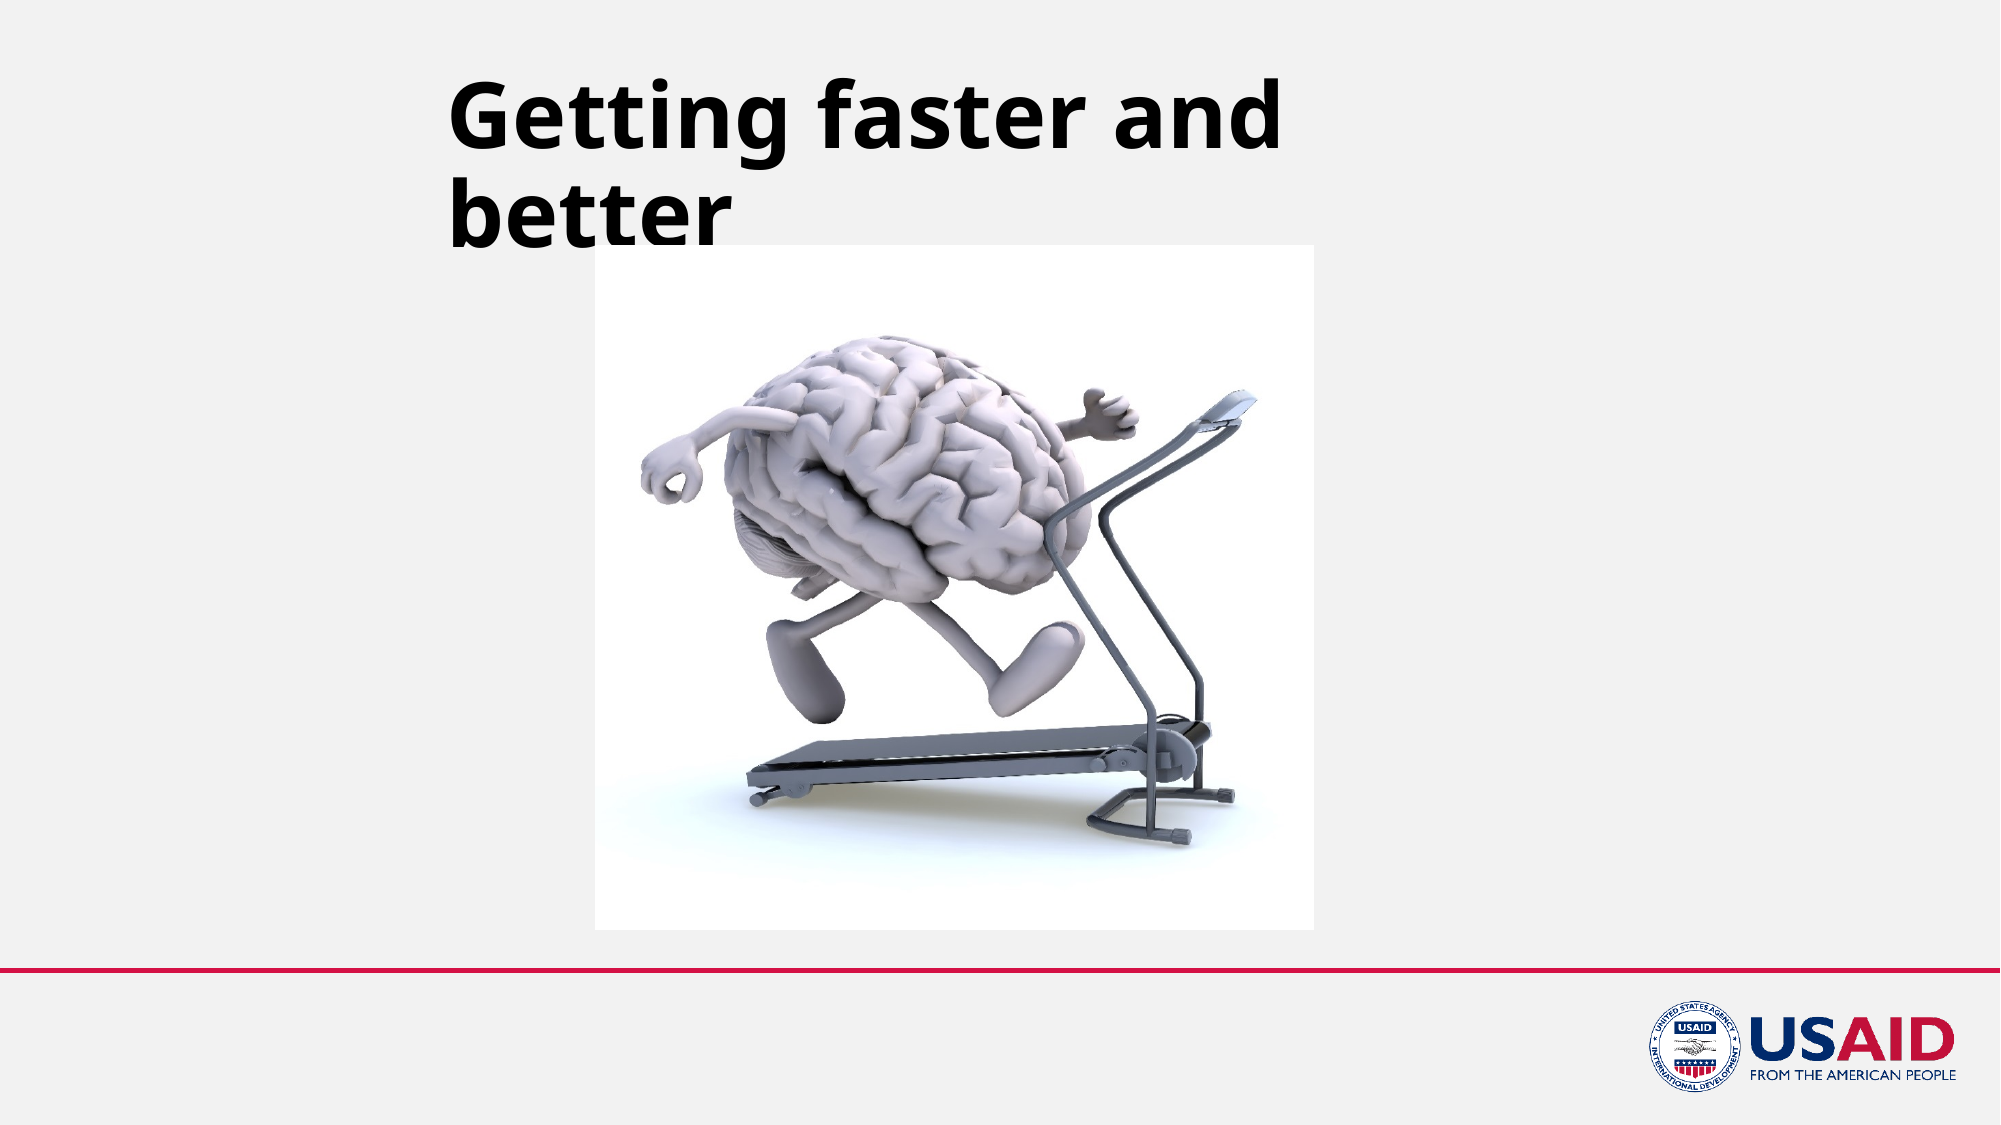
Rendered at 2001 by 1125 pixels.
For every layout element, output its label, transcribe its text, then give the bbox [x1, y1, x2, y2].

title Getting faster and better [431, 59, 1569, 278]
picture [1604, 972, 2000, 1125]
picture [595, 245, 1314, 931]
